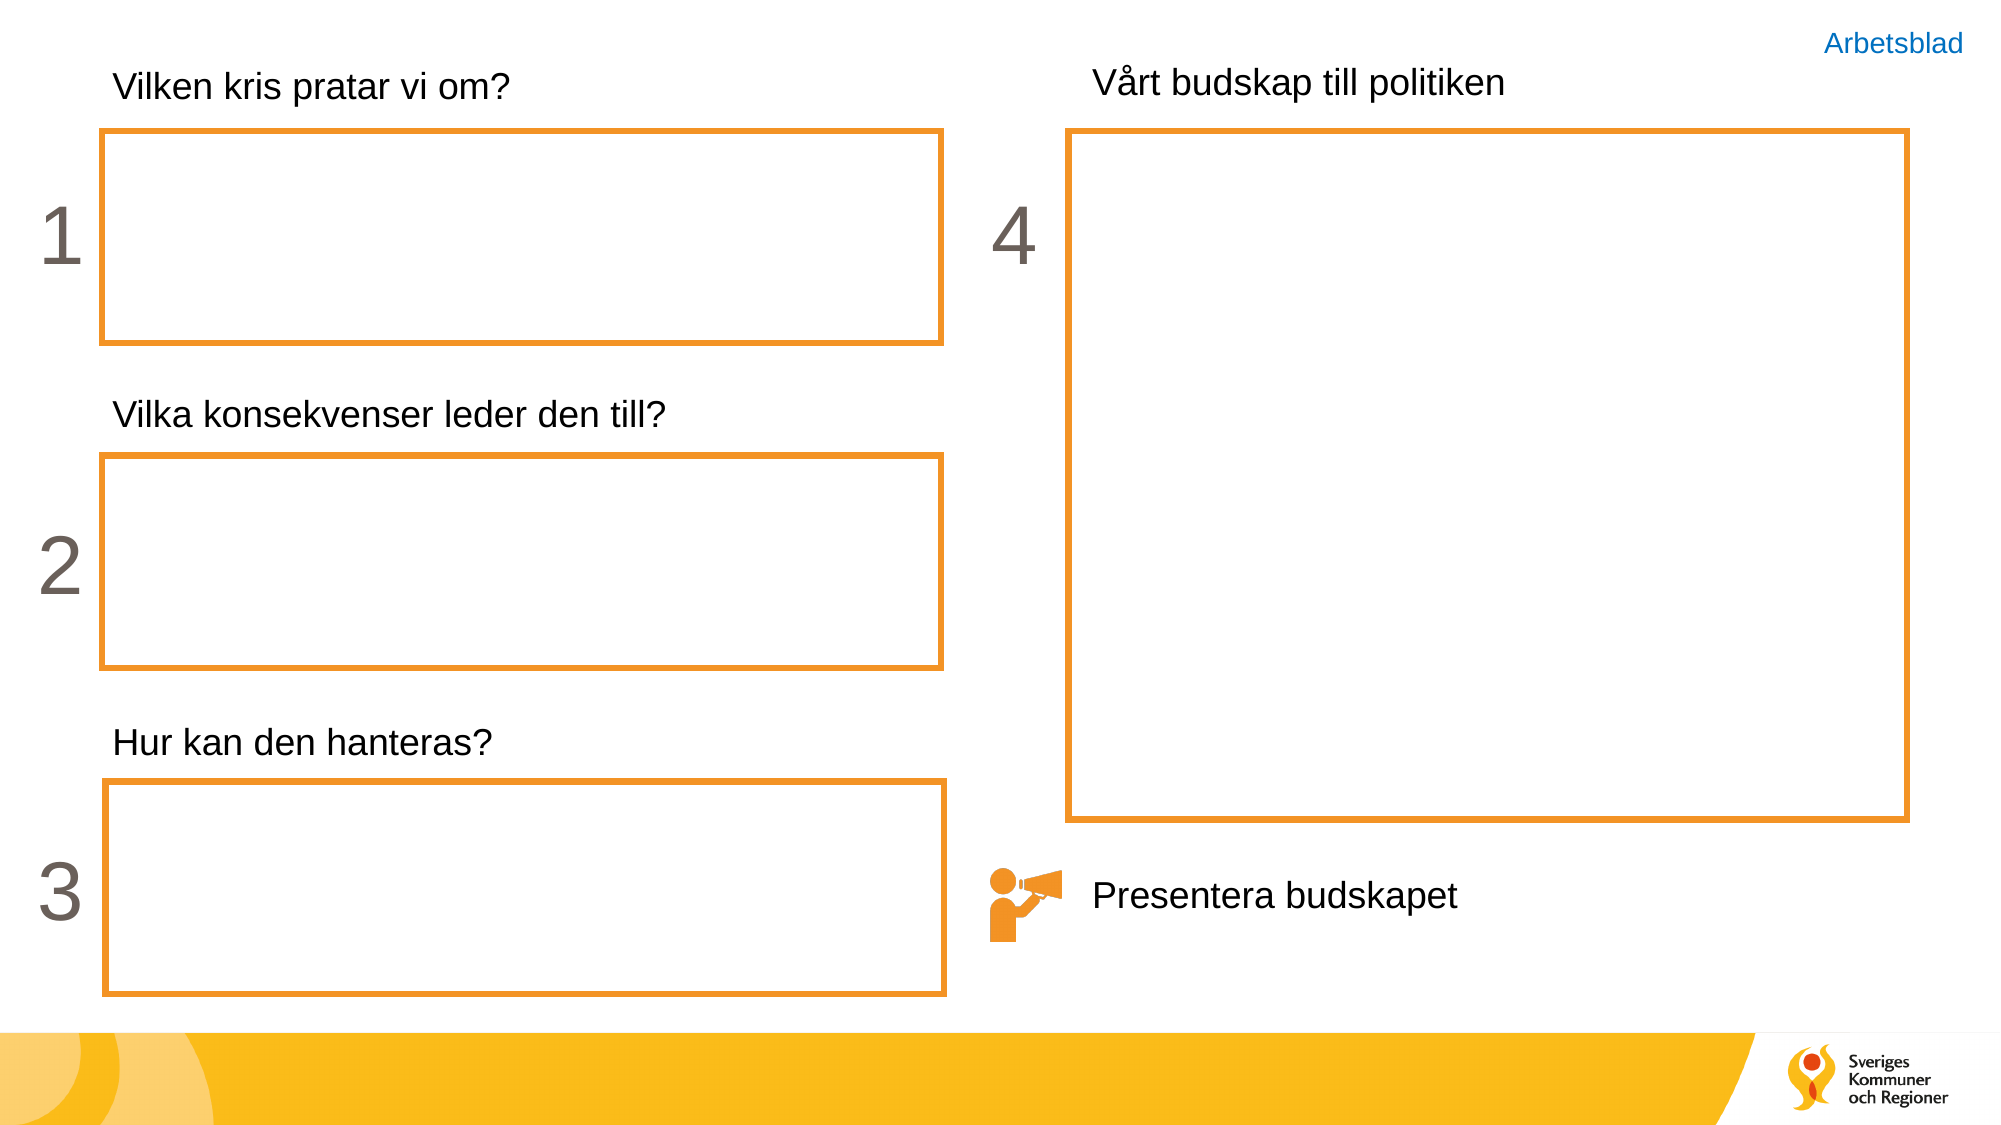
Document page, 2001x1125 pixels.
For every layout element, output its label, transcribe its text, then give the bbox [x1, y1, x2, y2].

text_box [101, 454, 942, 669]
text_box [104, 781, 945, 995]
picture [0, 0, 2000, 1125]
text_box Vilka konsekvenser leder den till? [19, 371, 859, 453]
text_box Arbetsblad [1809, 17, 1983, 67]
text_box Presentera budskapet [1077, 853, 1831, 934]
text_box Hur kan den hanteras? [19, 700, 859, 781]
text_box Vårt budskap till politiken [1074, 40, 1831, 121]
text_box Vilken kris pratar vi om? [19, 44, 859, 126]
text_box [1067, 130, 1908, 820]
text_box 1 [20, 163, 103, 299]
text_box [101, 130, 942, 344]
text_box 2 [20, 493, 101, 629]
text_box 3 [19, 819, 103, 955]
text_box 4 [974, 163, 1057, 299]
